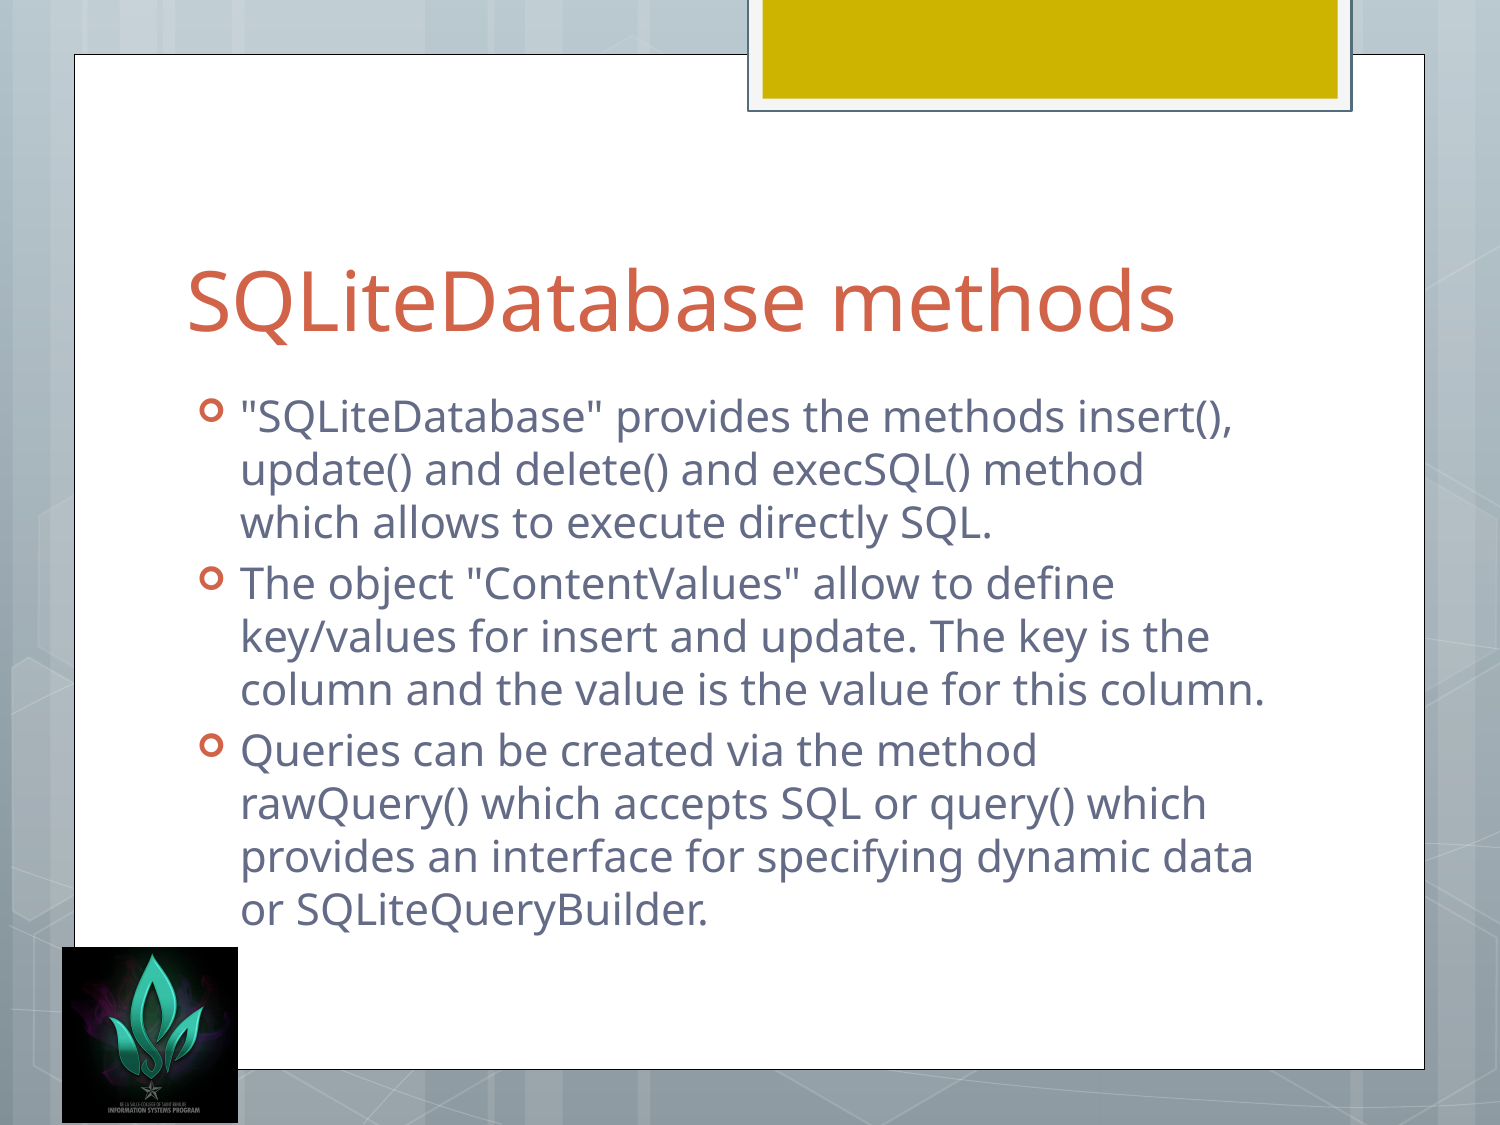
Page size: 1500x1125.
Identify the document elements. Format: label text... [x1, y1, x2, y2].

list "SQLiteDatabase" provides the methods insert(), update() and delete() and execSQL() method which allows to execute directly SQL. The object "ContentValues" allow to define key/values for insert and update. The key is the column and the value is the value for this column. Queries can be created via the method rawQuery() which accepts SQL or query() which provides an interface for specifying dynamic data or SQLiteQueryBuilder. [171, 381, 1283, 957]
picture [62, 947, 238, 1123]
title SQLiteDatabase methods [171, 168, 1324, 357]
